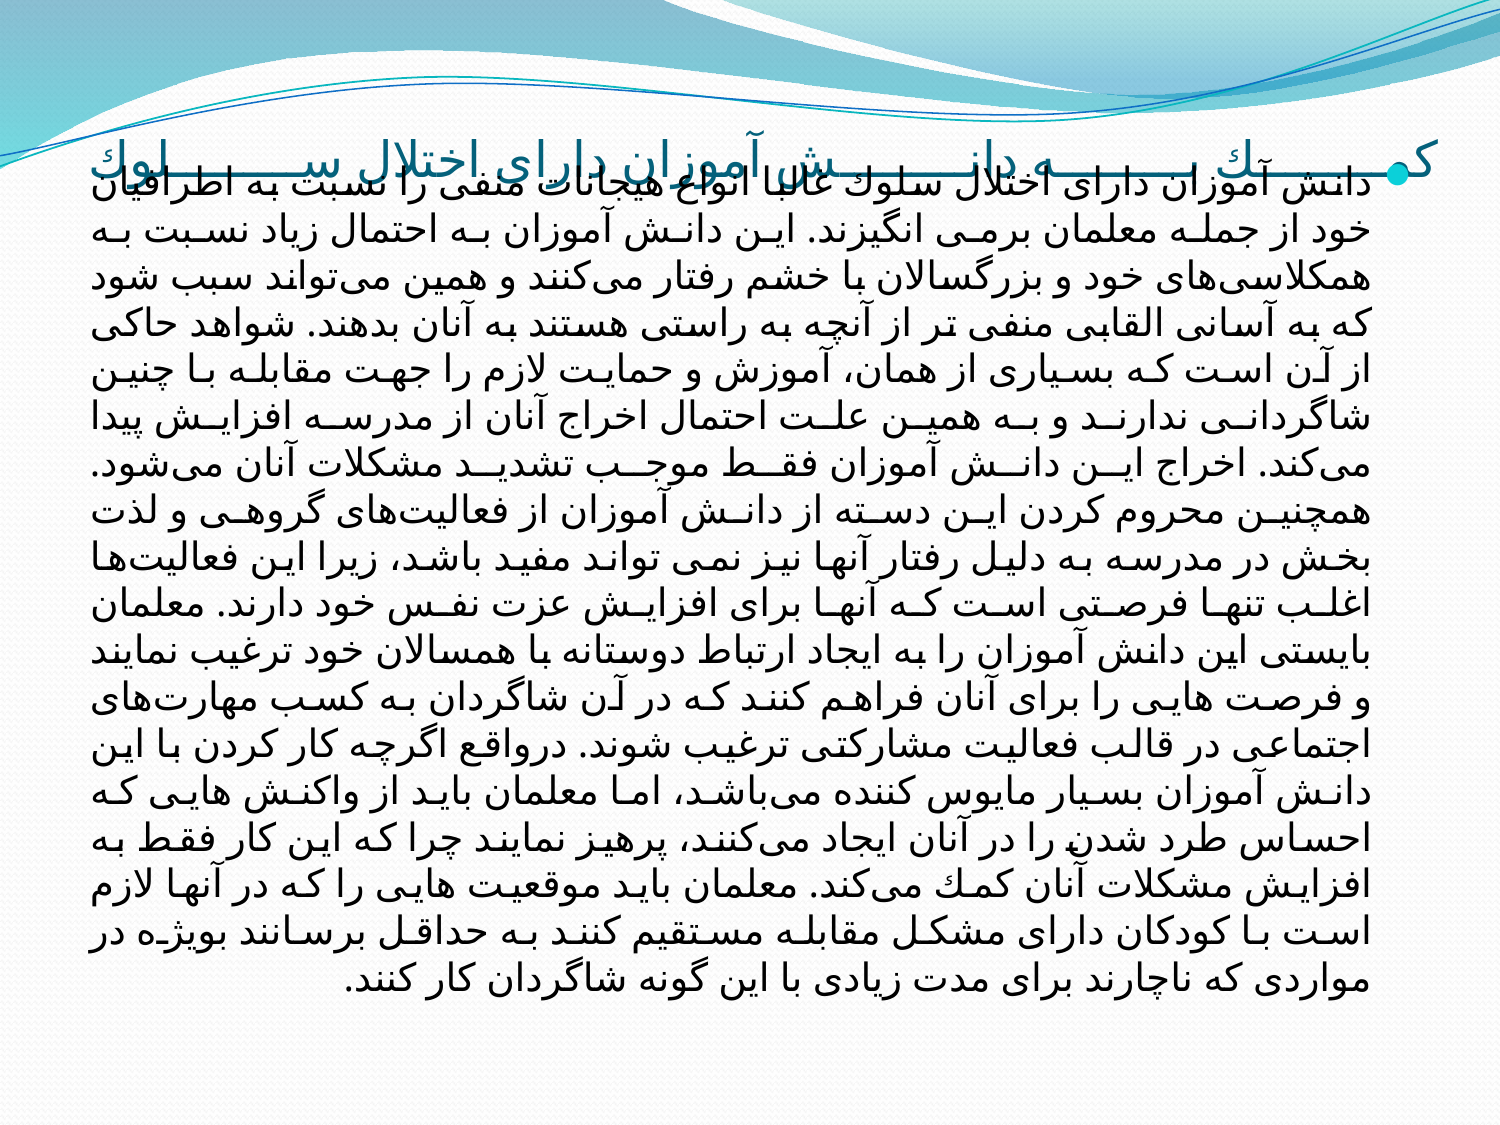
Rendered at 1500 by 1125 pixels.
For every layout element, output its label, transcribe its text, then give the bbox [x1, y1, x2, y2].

title كمك به دانش آموزان دارای اختلال سلوك [88, 0, 1439, 248]
list دانش آموزان دارای اختلال سلوك غالبا انواع هیجانات منفی را نسبت به اطرافیان خود از جمله معلمان برمی انگیزند. این دانش آموزان به احتمال زیاد نسبت به همكلاسی‌های خود و بزرگسالان با خشم رفتار می‌كنند و همین می‌تواند سبب شود كه به آسانی القابی منفی تر از آنچه به راستی هستند به آنان بدهند. شواهد حاكی از آن است كه بسیاری از همان، آموزش و حمایت لازم را جهت مقابله با چنین شاگردانی ندارند و به همین علت احتمال اخراج آنان از مدرسه افزایش پیدا می‌كند. اخراج این دانش آموزان فقط موجب تشدید مشكلات آنان می‌شود. همچنین محروم كردن این دسته از دانش آموزان از فعالیت‌های گروهی و لذت بخش در مدرسه به دلیل رفتار آنها نیز نمی تواند مفید باشد، زیرا این فعالیت‌ها اغلب تنها فرصتی است كه آنها برای افزایش عزت نفس خود دارند. معلمان بایستی این دانش آموزان را به ایجاد ارتباط دوستانه با همسالان خود ترغیب نمایند و فرصت هایی را برای آنان فراهم كنند كه در آن شاگردان به كسب مهارت‌های اجتماعی در قالب فعالیت مشاركتی ترغیب شوند. درواقع اگرچه كار كردن با این دانش آموزان بسیار مایوس كننده می‌باشد، اما معلمان باید از واكنش هایی كه احساس طرد شدن را در آنان ایجاد می‌كنند، پرهیز نمایند چرا كه این كار فقط به افزایش مشكلات آنان كمك می‌كند. معلمان باید موقعیت هایی را كه در آنها لازم است با كودكان دارای مشكل مقابله مستقیم كنند به حداقل برسانند بویژه در مواردی كه ناچارند برای مدت زیادی با این گونه شاگردان كار كنند. [75, 149, 1425, 1038]
